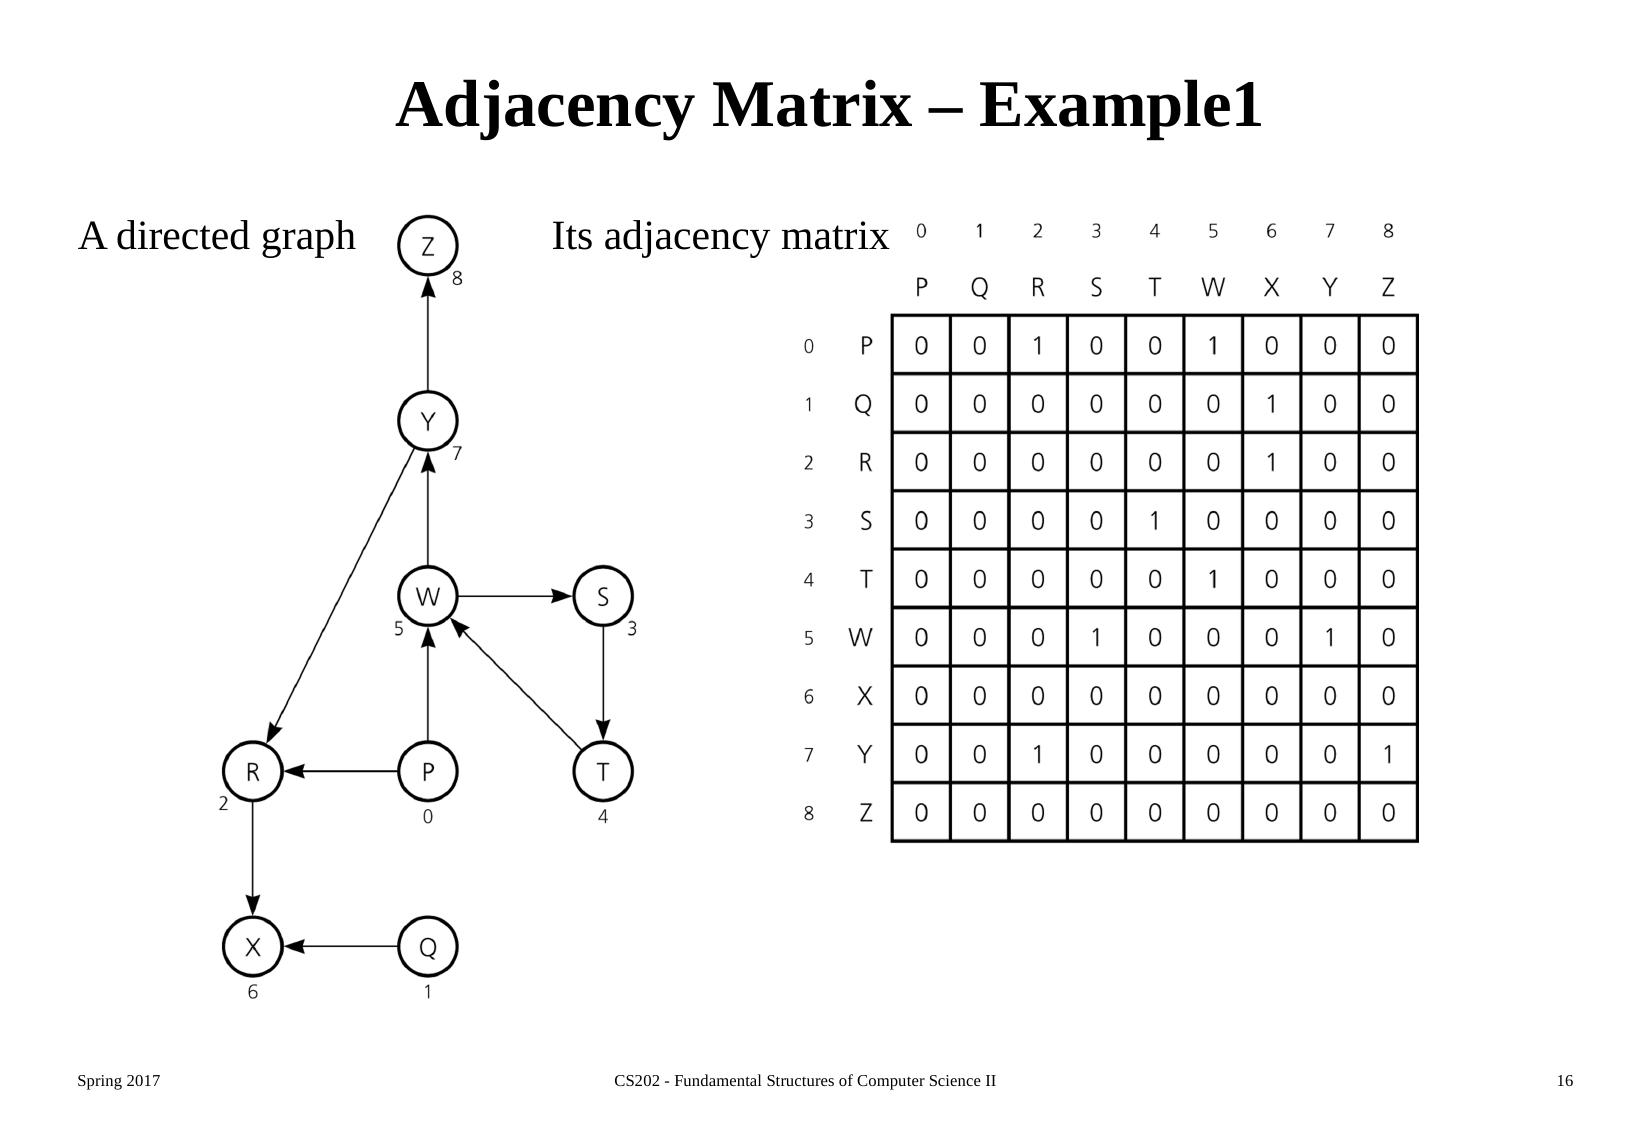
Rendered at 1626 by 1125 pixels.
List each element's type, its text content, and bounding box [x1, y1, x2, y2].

footer CS202 - Fundamental Structures of Computer Science II [500, 1062, 1111, 1101]
slide_number 16 [1249, 1062, 1589, 1101]
slide_number Spring 2017 [62, 1062, 402, 1101]
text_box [62, 199, 1419, 1004]
title Adjacency Matrix – Example1 [62, 24, 1600, 175]
